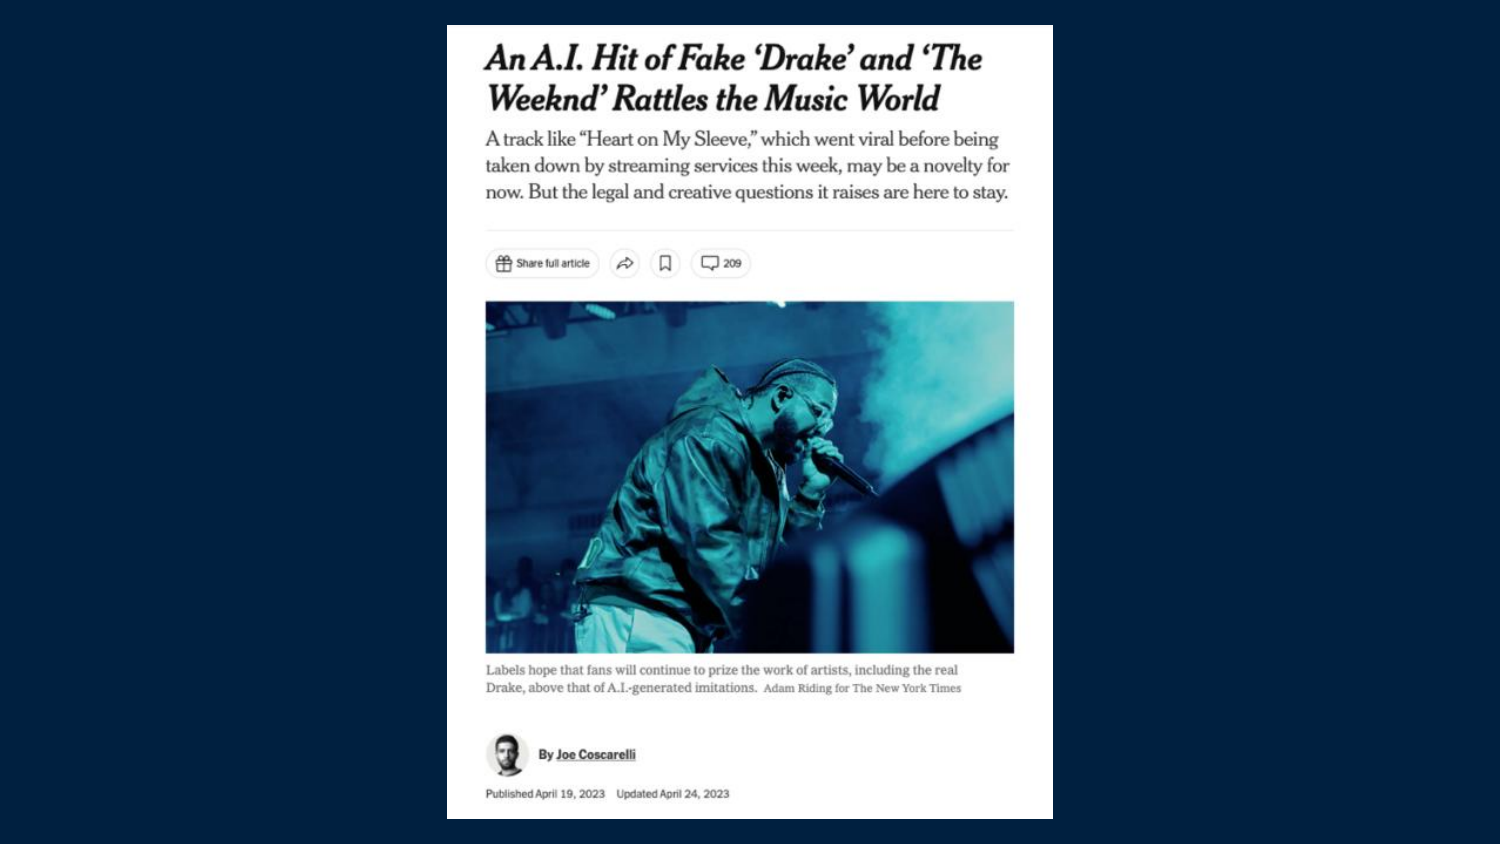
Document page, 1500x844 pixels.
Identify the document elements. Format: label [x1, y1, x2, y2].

picture [447, 24, 1053, 819]
